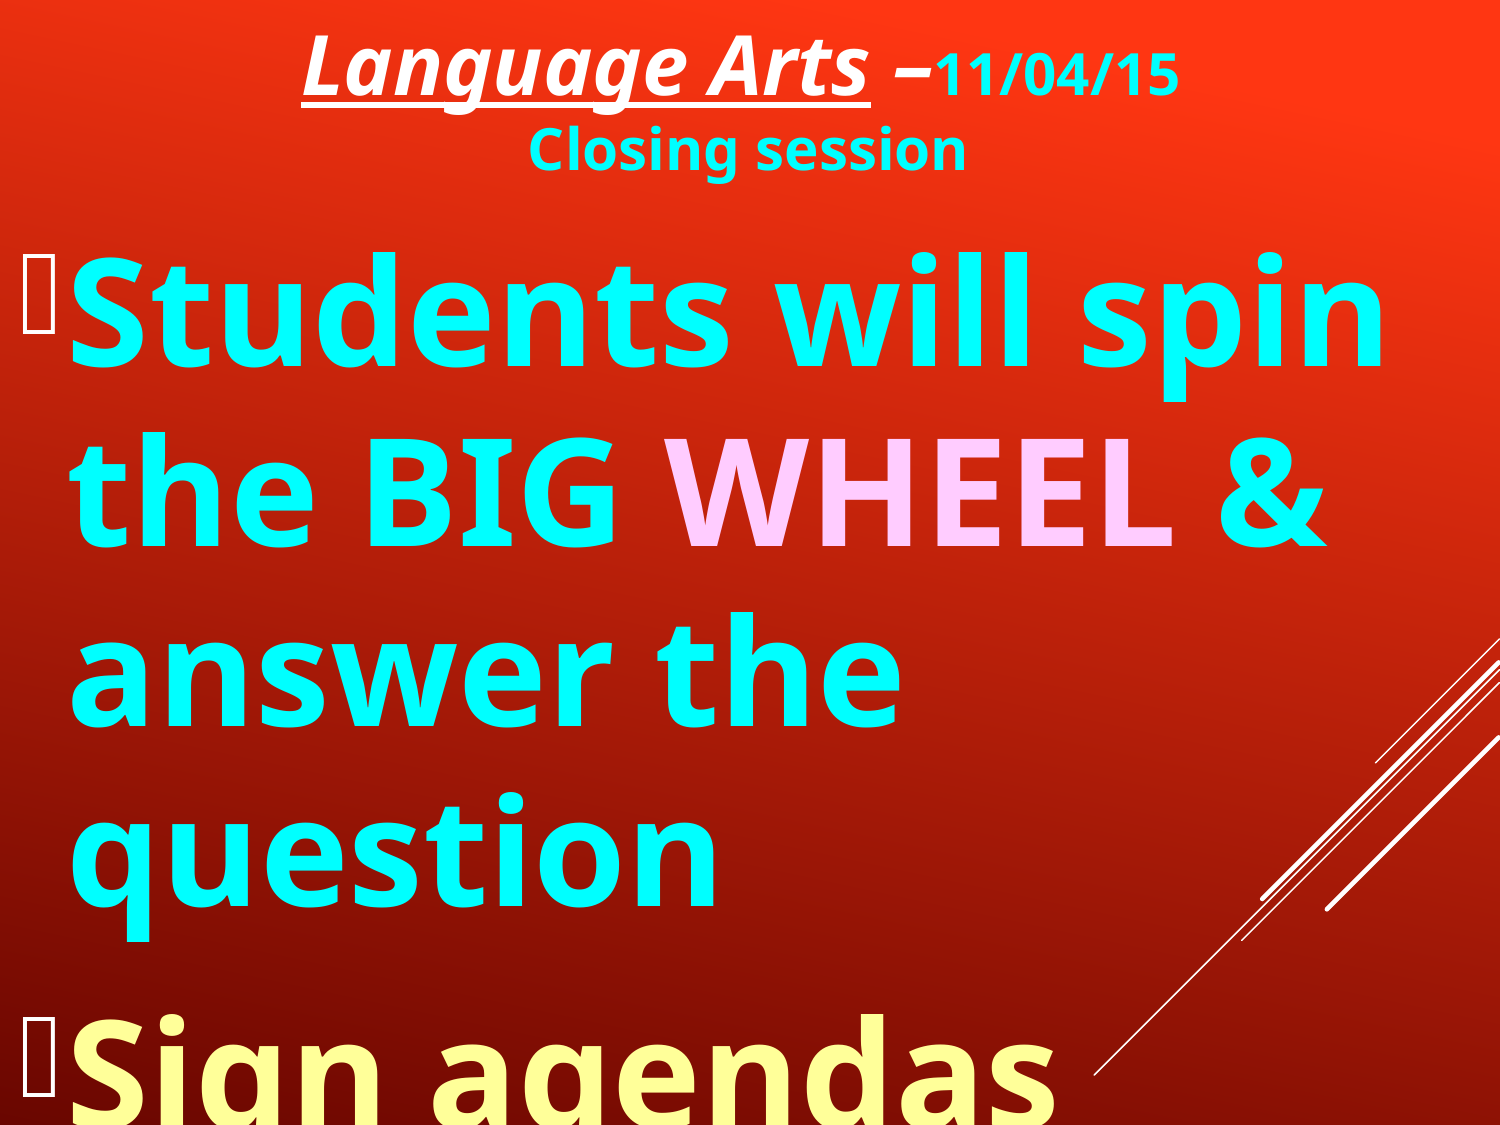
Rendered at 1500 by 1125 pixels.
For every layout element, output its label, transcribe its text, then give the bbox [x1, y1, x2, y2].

text_box Students will spin the BIG WHEEL & answer the question Sign agendas [4, 274, 1459, 1100]
list Language Arts –11/04/15 Closing session [4, 3, 1493, 191]
